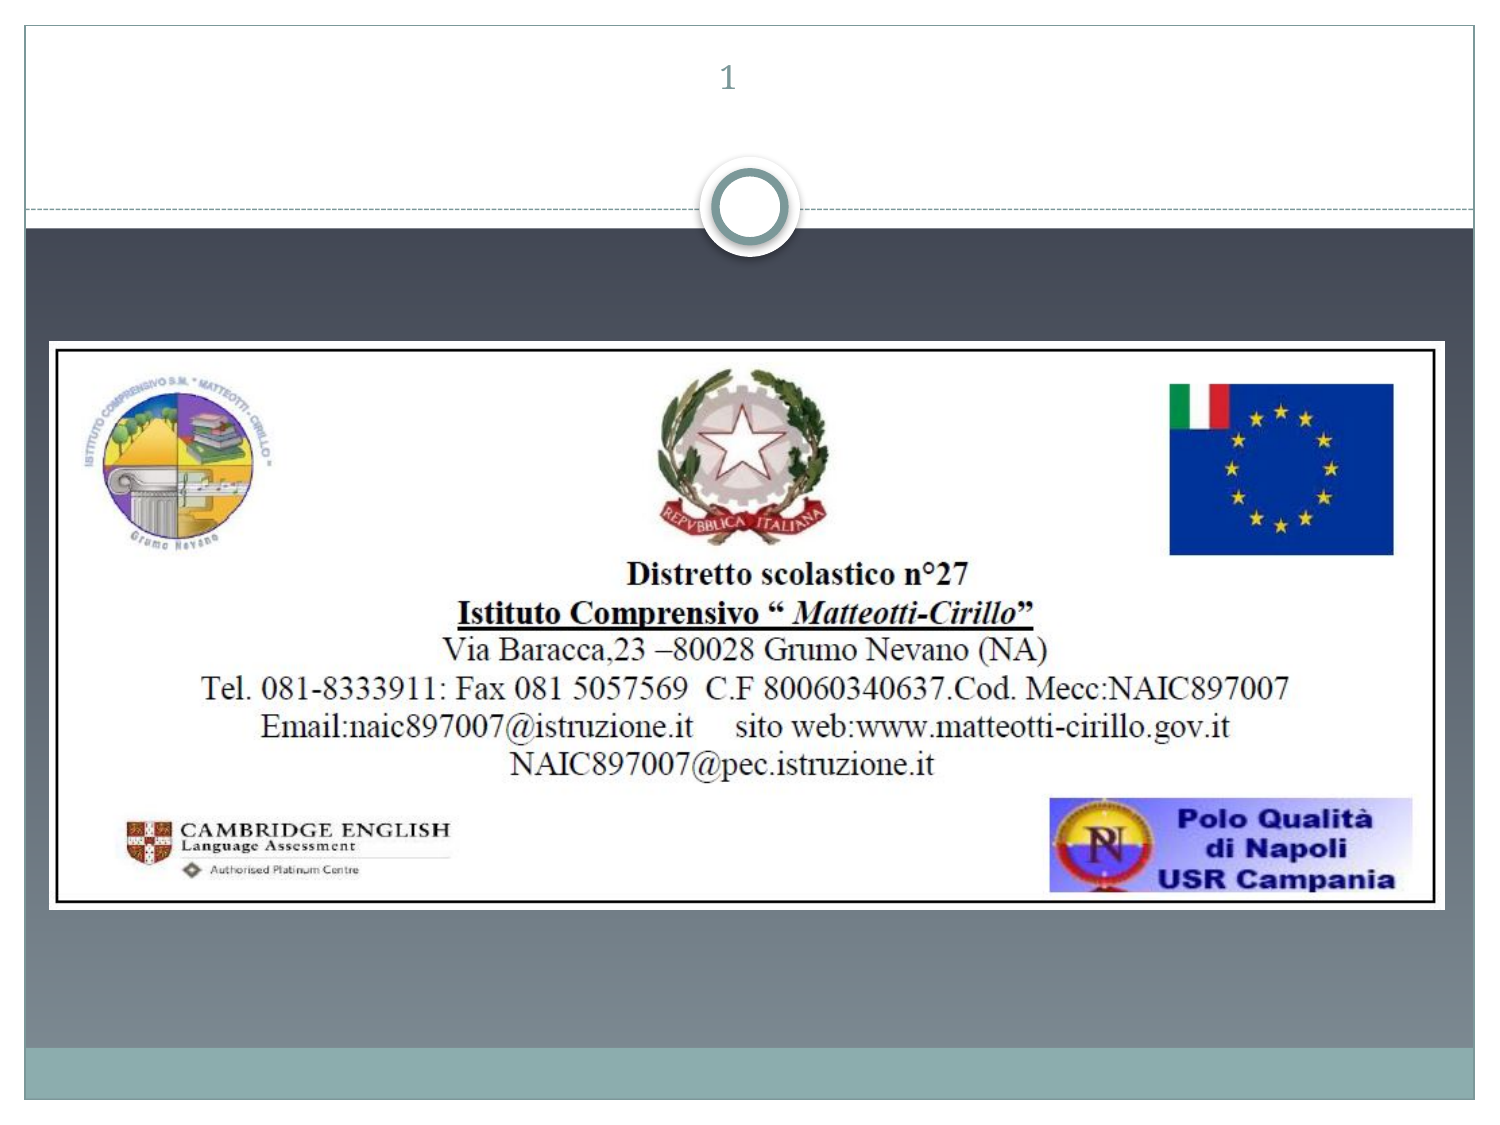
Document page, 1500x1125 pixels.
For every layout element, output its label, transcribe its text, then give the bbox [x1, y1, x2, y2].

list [49, 340, 1445, 911]
slide_number 1 [690, 42, 766, 116]
